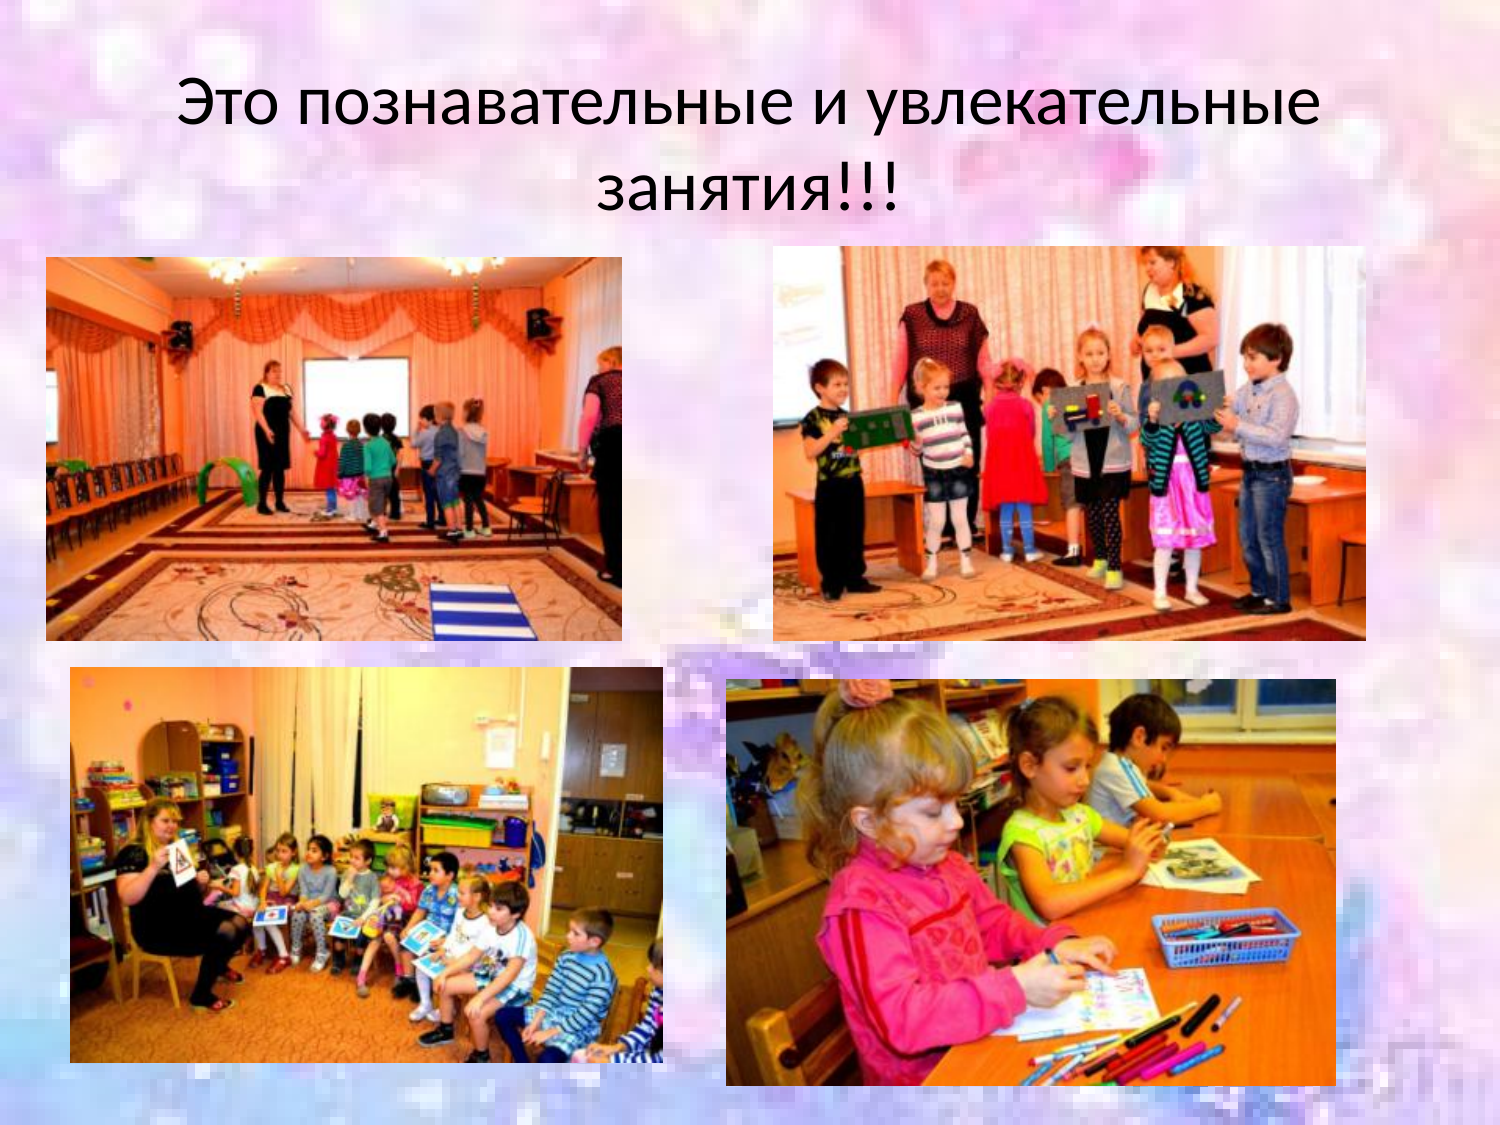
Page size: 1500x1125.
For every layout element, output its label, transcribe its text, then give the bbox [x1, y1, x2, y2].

picture [0, 0, 1500, 1125]
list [46, 257, 622, 641]
title Это познавательные и увлекательные занятия!!! [75, 45, 1425, 233]
